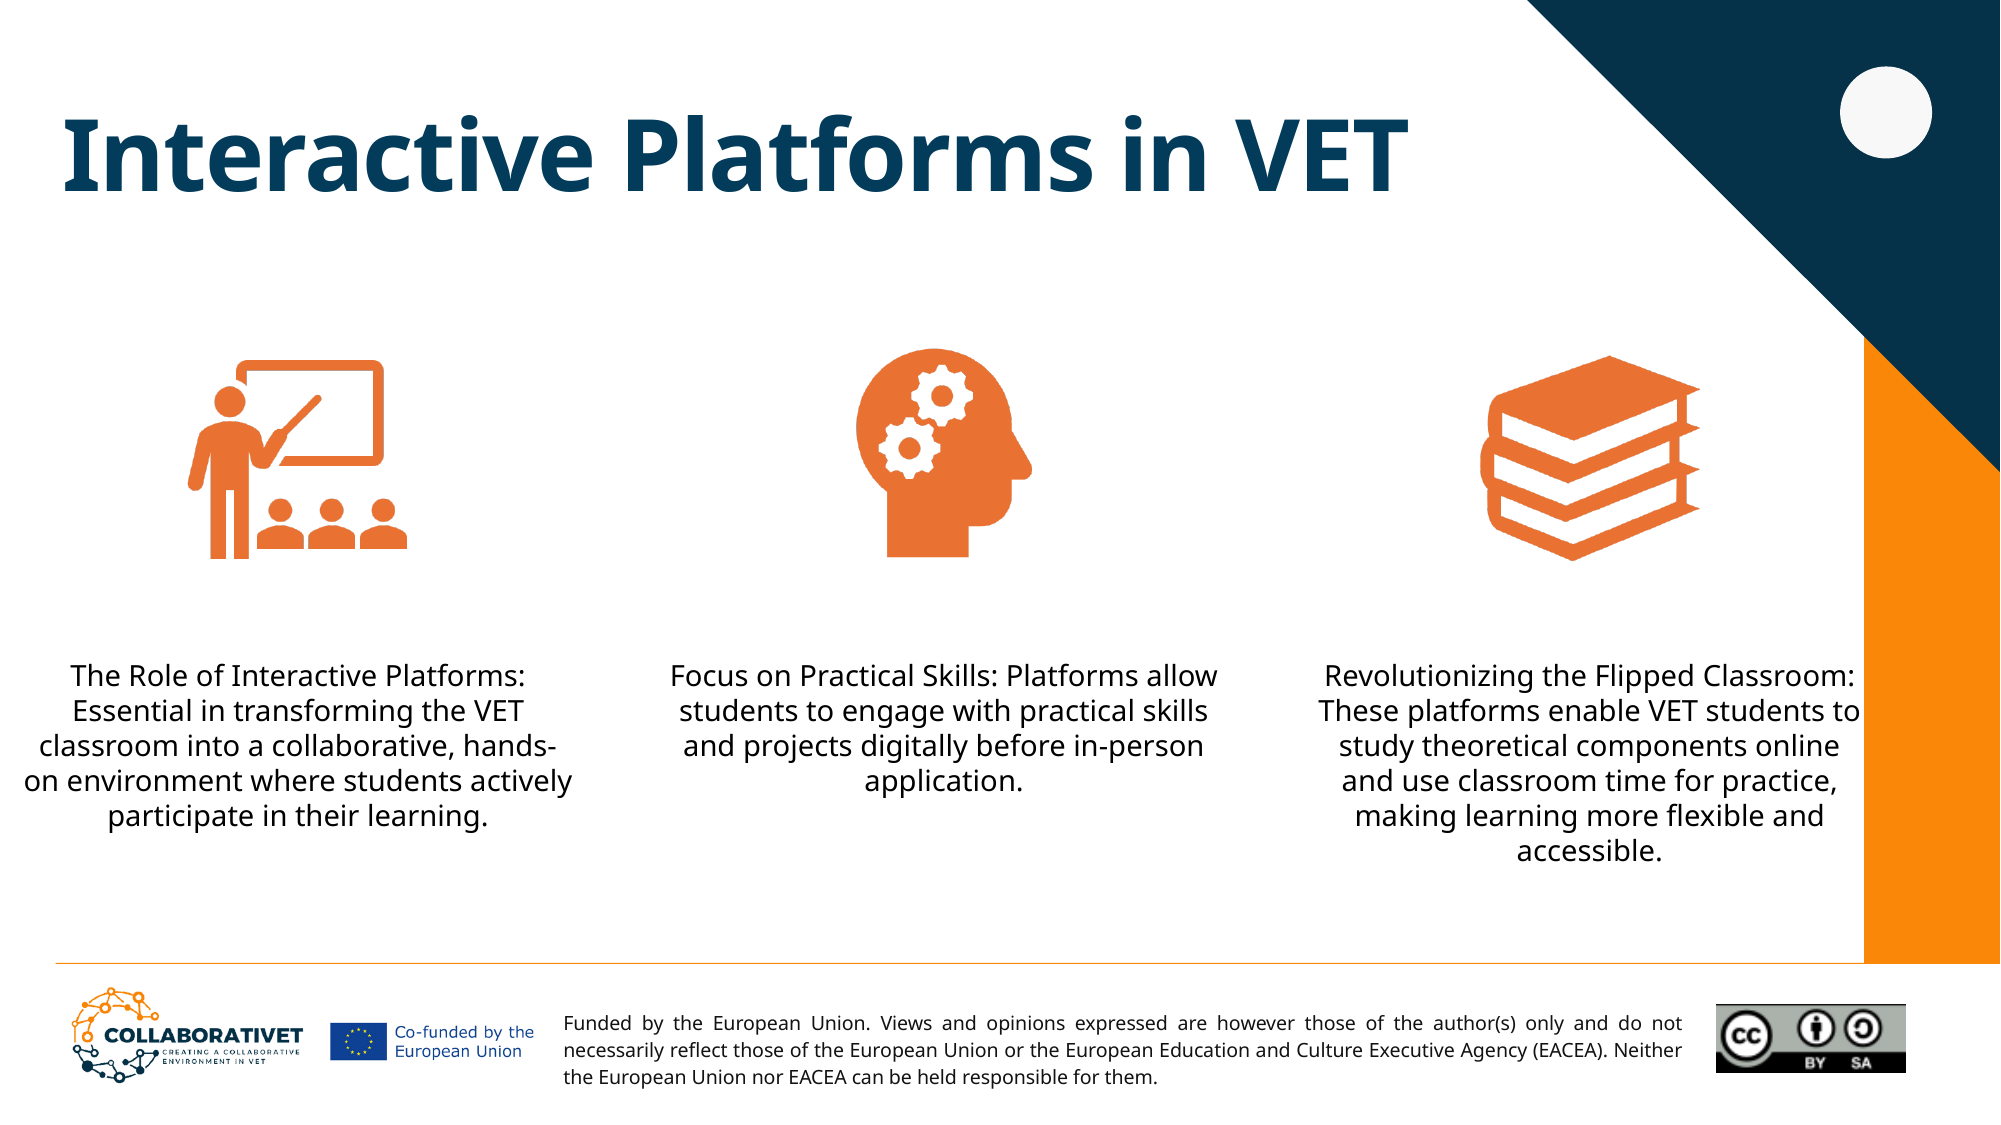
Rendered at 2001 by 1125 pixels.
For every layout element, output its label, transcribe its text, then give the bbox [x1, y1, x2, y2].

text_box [1526, 0, 2000, 474]
text_box Interactive Platforms in VET [62, 104, 1526, 212]
text_box [1864, 474, 2000, 964]
text_box [61, 940, 317, 1125]
picture [1716, 1003, 1907, 1074]
text_box [317, 1010, 553, 1073]
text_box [0, 232, 1907, 940]
text_box Funded by the European Union. Views and opinions expressed are however those of the author(s) only and do not necessarily reflect those of the European Union or the European Education and Culture Executive Agency (EACEA). Neither the European Union nor EACEA can be held responsible for them. [563, 1007, 1682, 1089]
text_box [1839, 65, 1933, 159]
